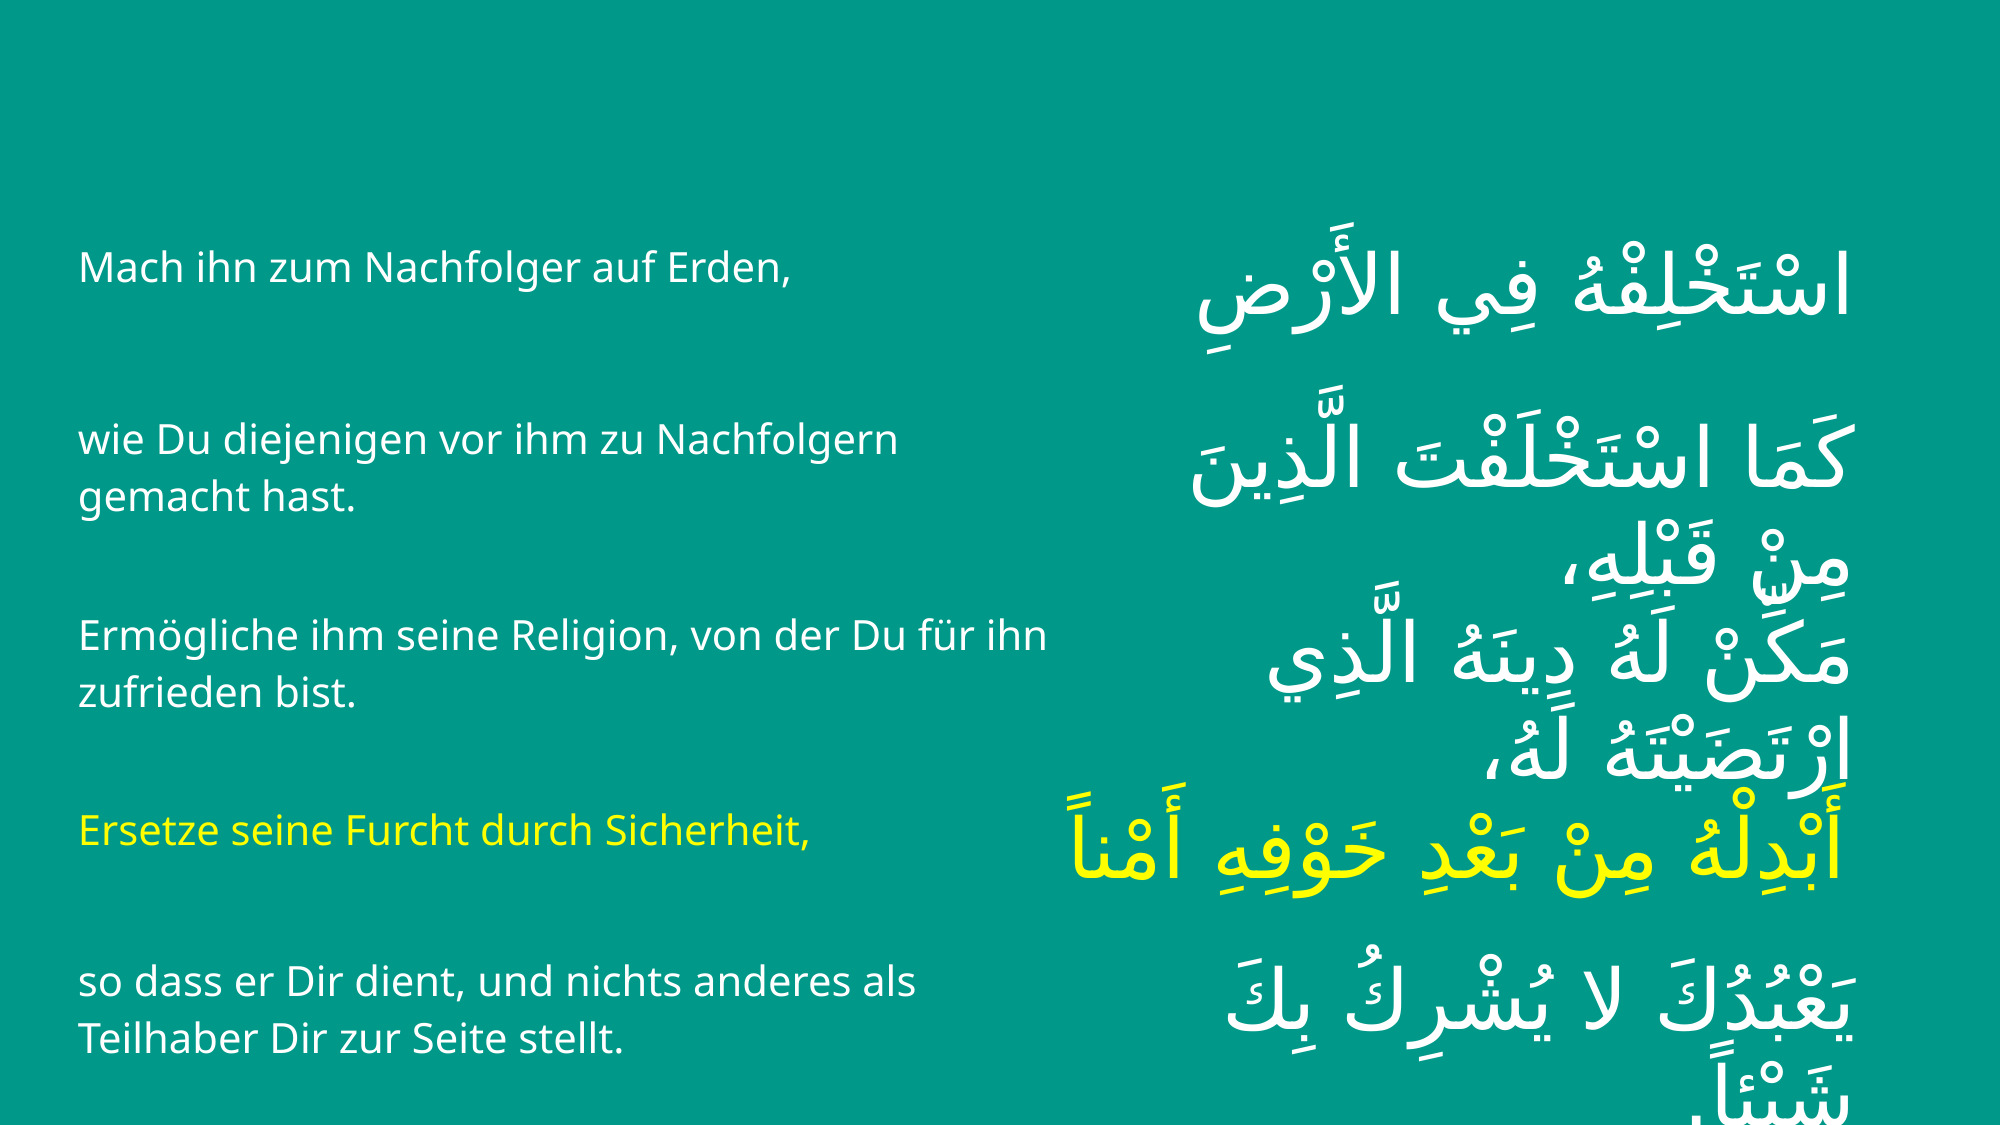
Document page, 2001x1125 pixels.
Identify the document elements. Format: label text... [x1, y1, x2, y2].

table_cell أَبْدِلْهُ مِنْ بَعْدِ خَوْفِهِ أَمْناً [1072, 800, 1857, 951]
table_cell Ermögliche ihm seine Religion, von der Du für ihn zufrieden bist. [77, 604, 1072, 800]
table_cell so dass er Dir dient, und nichts anderes als Teilhaber Dir zur Seite stellt. [77, 951, 1072, 1125]
table_cell Ersetze seine Furcht durch Sicherheit, [77, 800, 1072, 951]
table_cell يَعْبُدُكَ لا يُشْرِكُ بِكَ شَيْئاً. [1072, 951, 1857, 1125]
table_cell كَمَا اسْتَخْلَفْتَ الَّذِينَ مِنْ قَبْلِهِ، [1072, 408, 1857, 604]
table_header Mach ihn zum Nachfolger auf Erden, [77, 236, 1072, 408]
table_cell مَكِّنْ لَهُ دِينَهُ الَّذِي ارْتَضَيْتَهُ لَهُ، [1072, 604, 1857, 800]
table_cell wie Du diejenigen vor ihm zu Nachfolgern gemacht hast. [77, 408, 1072, 604]
table_header اسْتَخْلِفْهُ فِي الأَرْضِ [1072, 236, 1857, 408]
